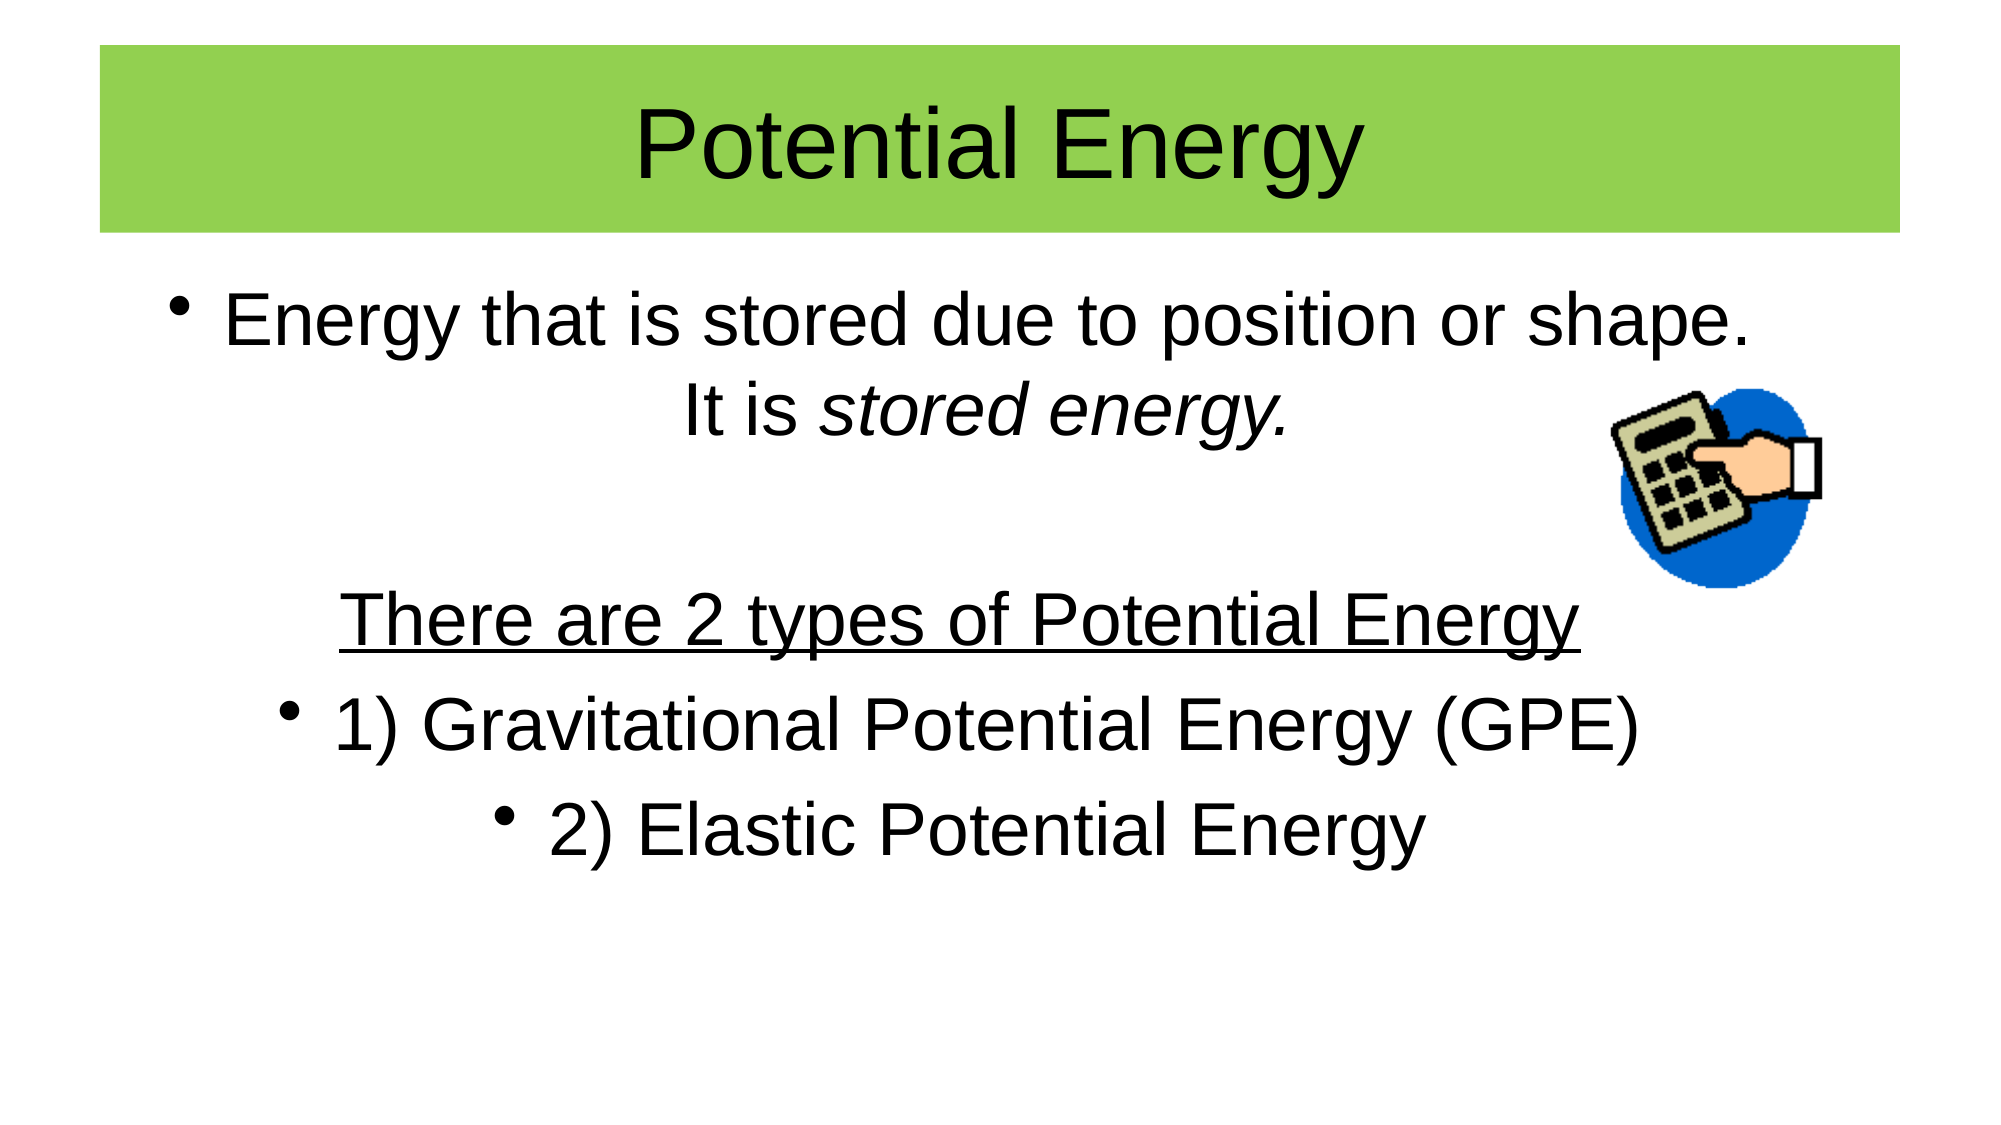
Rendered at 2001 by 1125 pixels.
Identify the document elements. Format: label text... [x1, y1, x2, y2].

list Energy that is stored due to position or shape. It is stored energy. There are 2 types of Potential Energy 1) Gravitational Potential Energy (GPE) 2) Elastic Potential Energy [140, 262, 1781, 1021]
picture [1603, 379, 1830, 598]
title Potential Energy [99, 45, 1900, 233]
